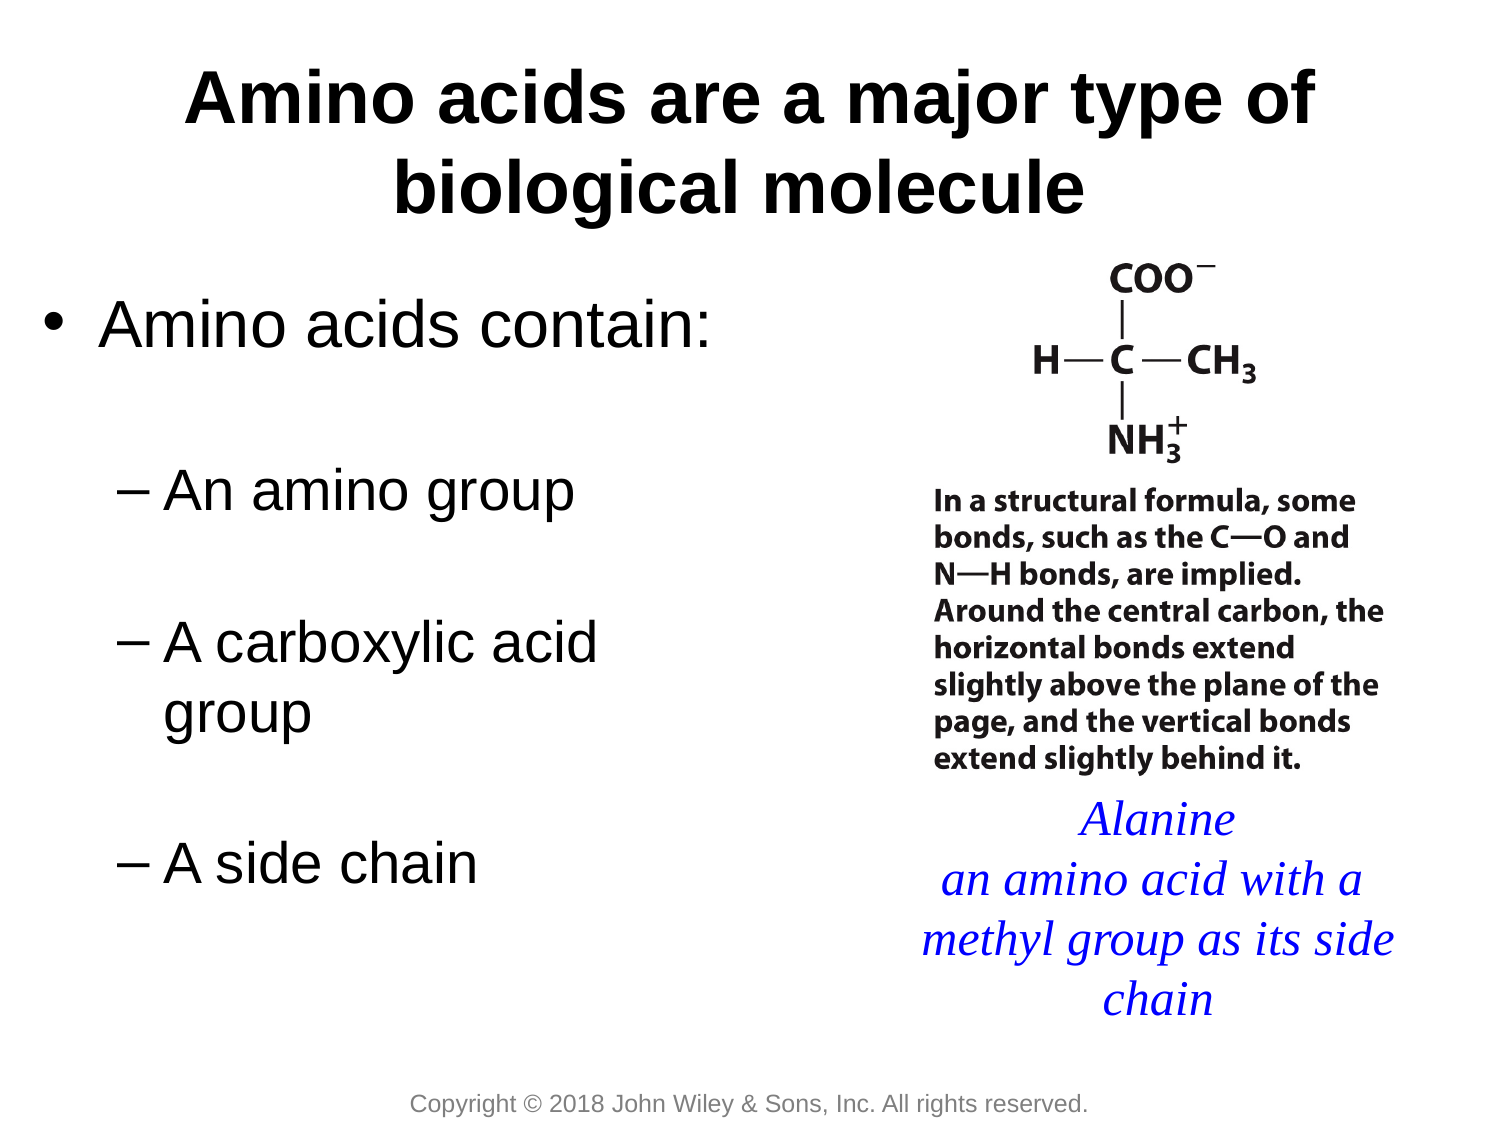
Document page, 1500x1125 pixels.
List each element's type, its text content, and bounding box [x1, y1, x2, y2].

text_box Alanine an amino acid with a methyl group as its side chain [874, 778, 1442, 1033]
list Amino acids contain: An amino group A carboxylic acid group A side chain [27, 273, 738, 1025]
title Amino acids are a major type of biological molecule [75, 45, 1425, 233]
footer Copyright © 2018 John Wiley & Sons, Inc. All rights reserved. [300, 1065, 1200, 1125]
picture [925, 252, 1391, 791]
